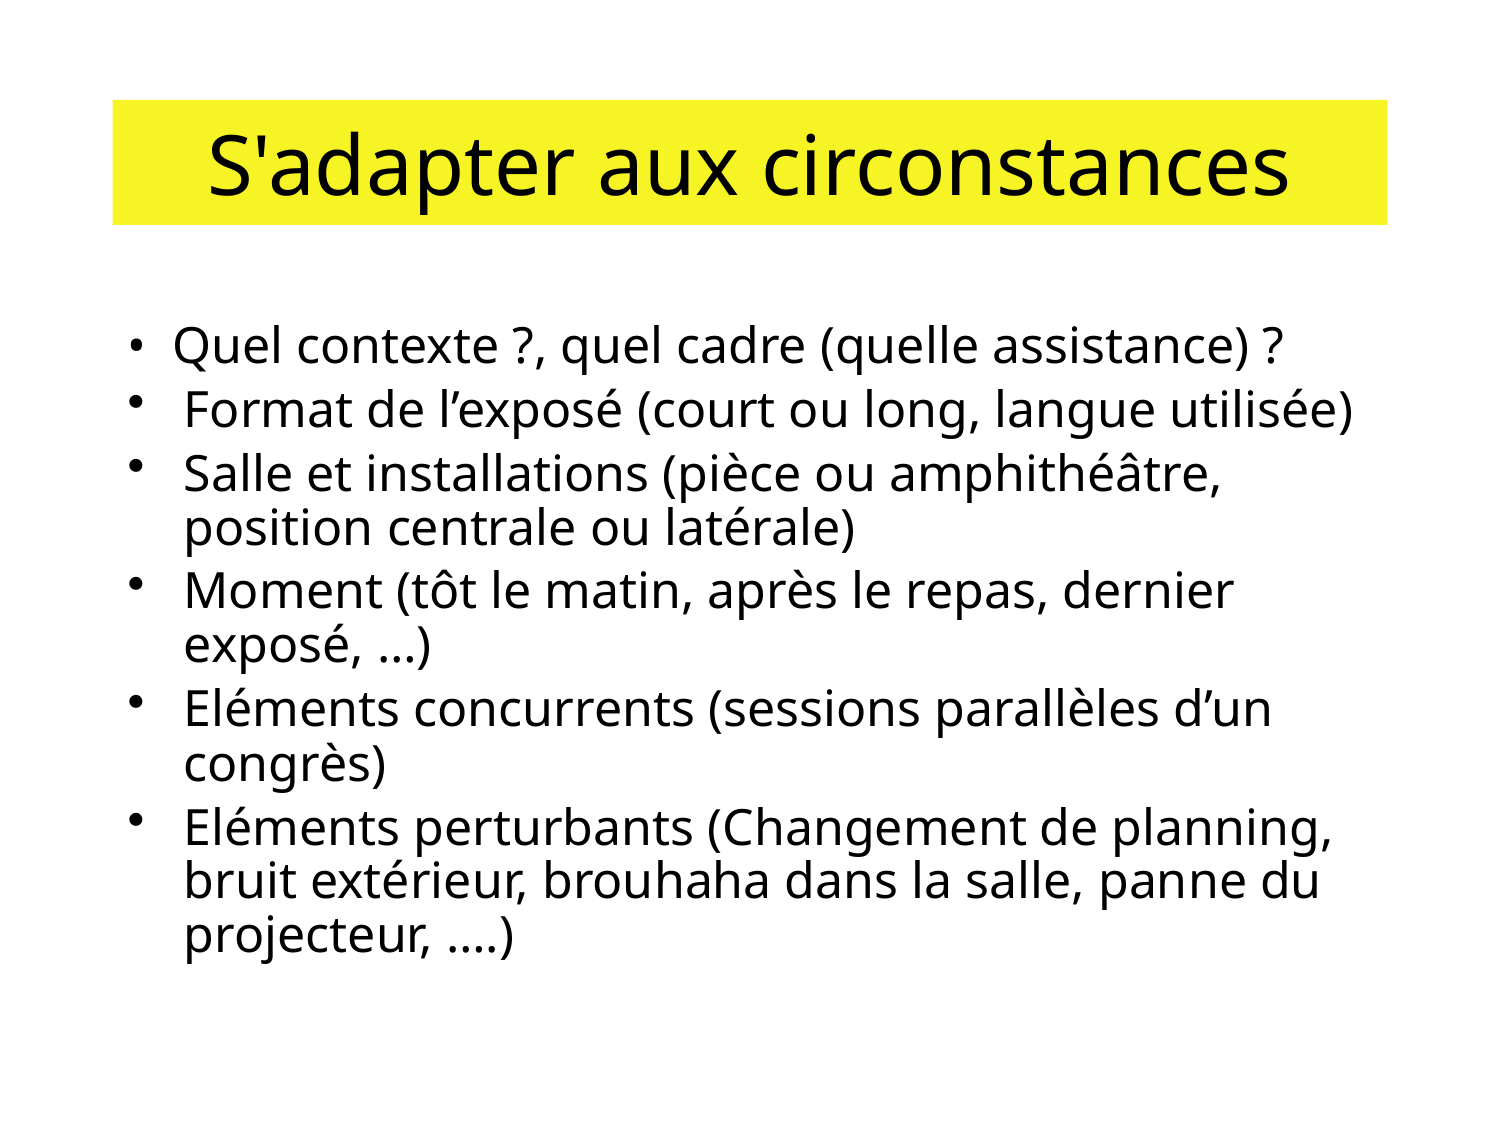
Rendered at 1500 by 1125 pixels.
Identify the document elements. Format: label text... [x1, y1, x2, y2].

title S'adapter aux circonstances [112, 99, 1388, 226]
list • Quel contexte ?, quel cadre (quelle assistance) ? Format de l’exposé (court ou long, langue utilisée) Salle et installations (pièce ou amphithéâtre, position centrale ou latérale) Moment (tôt le matin, après le repas, dernier exposé, …) Eléments concurrents (sessions parallèles d’un congrès) Eléments perturbants (Changement de planning, bruit extérieur, brouhaha dans la salle, panne du projecteur, ….) [112, 312, 1388, 988]
